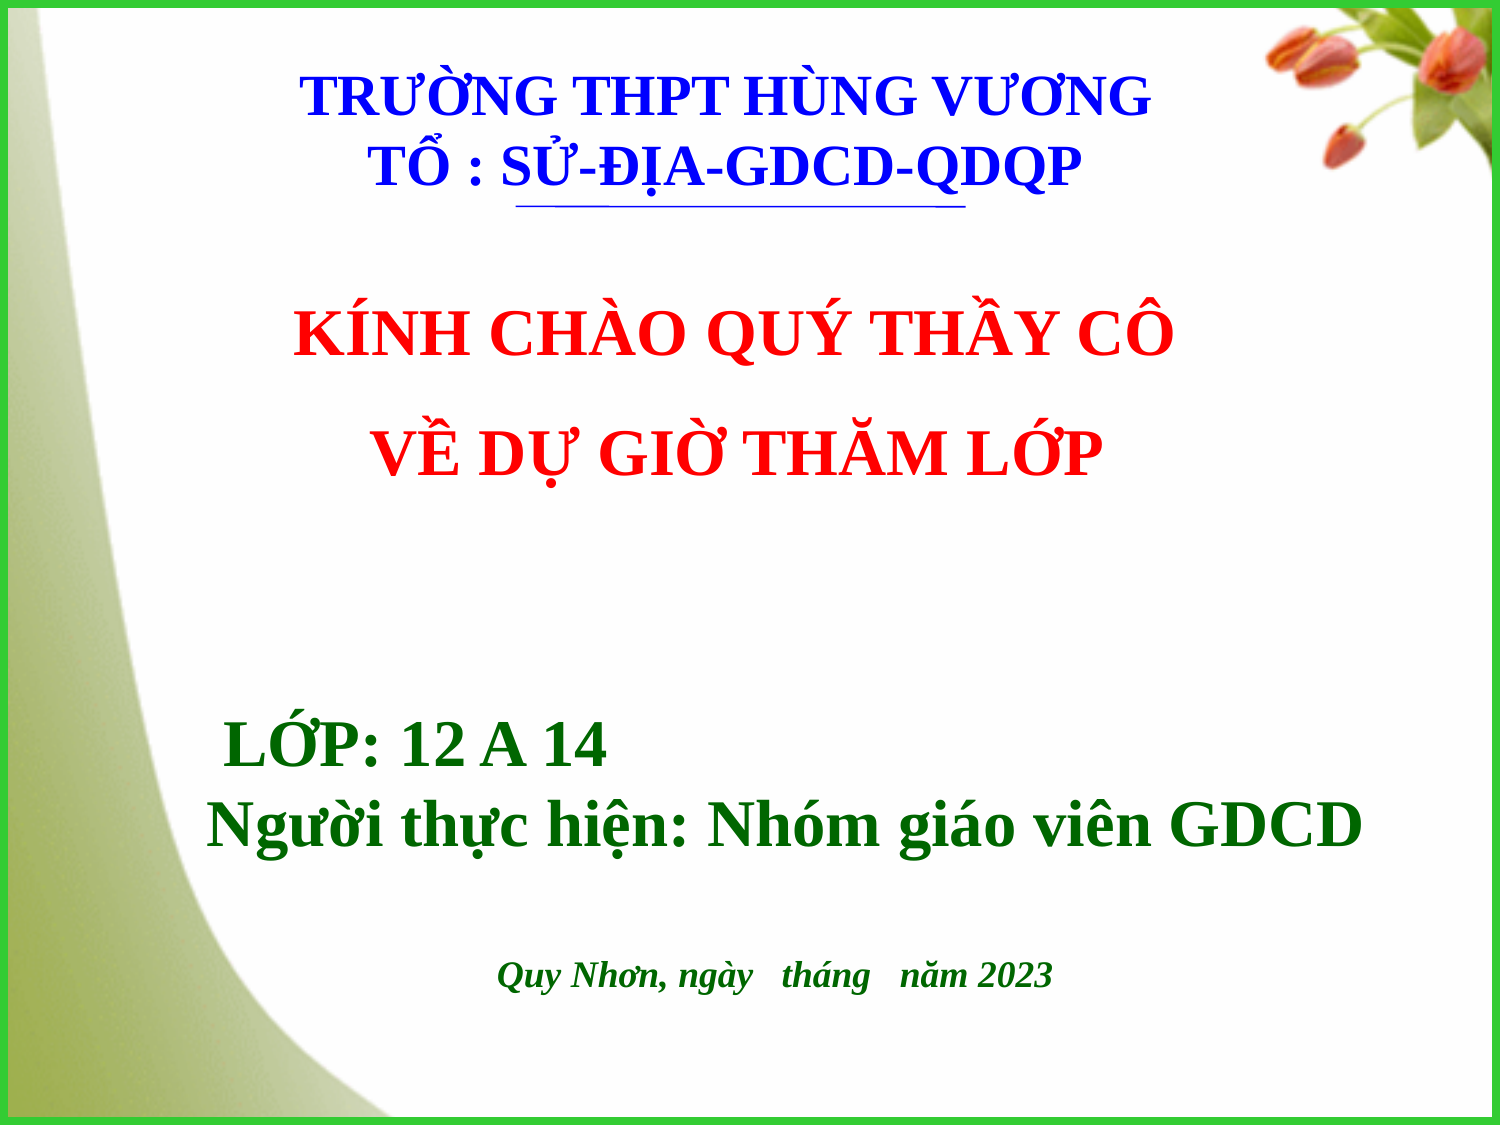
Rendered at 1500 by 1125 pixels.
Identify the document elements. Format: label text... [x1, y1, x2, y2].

text_box [0, 0, 1500, 1125]
text_box TRƯỜNG THPT HÙNG VƯƠNG TỔ : SỬ-ĐỊA-GDCD-QDQP [199, 49, 1252, 205]
